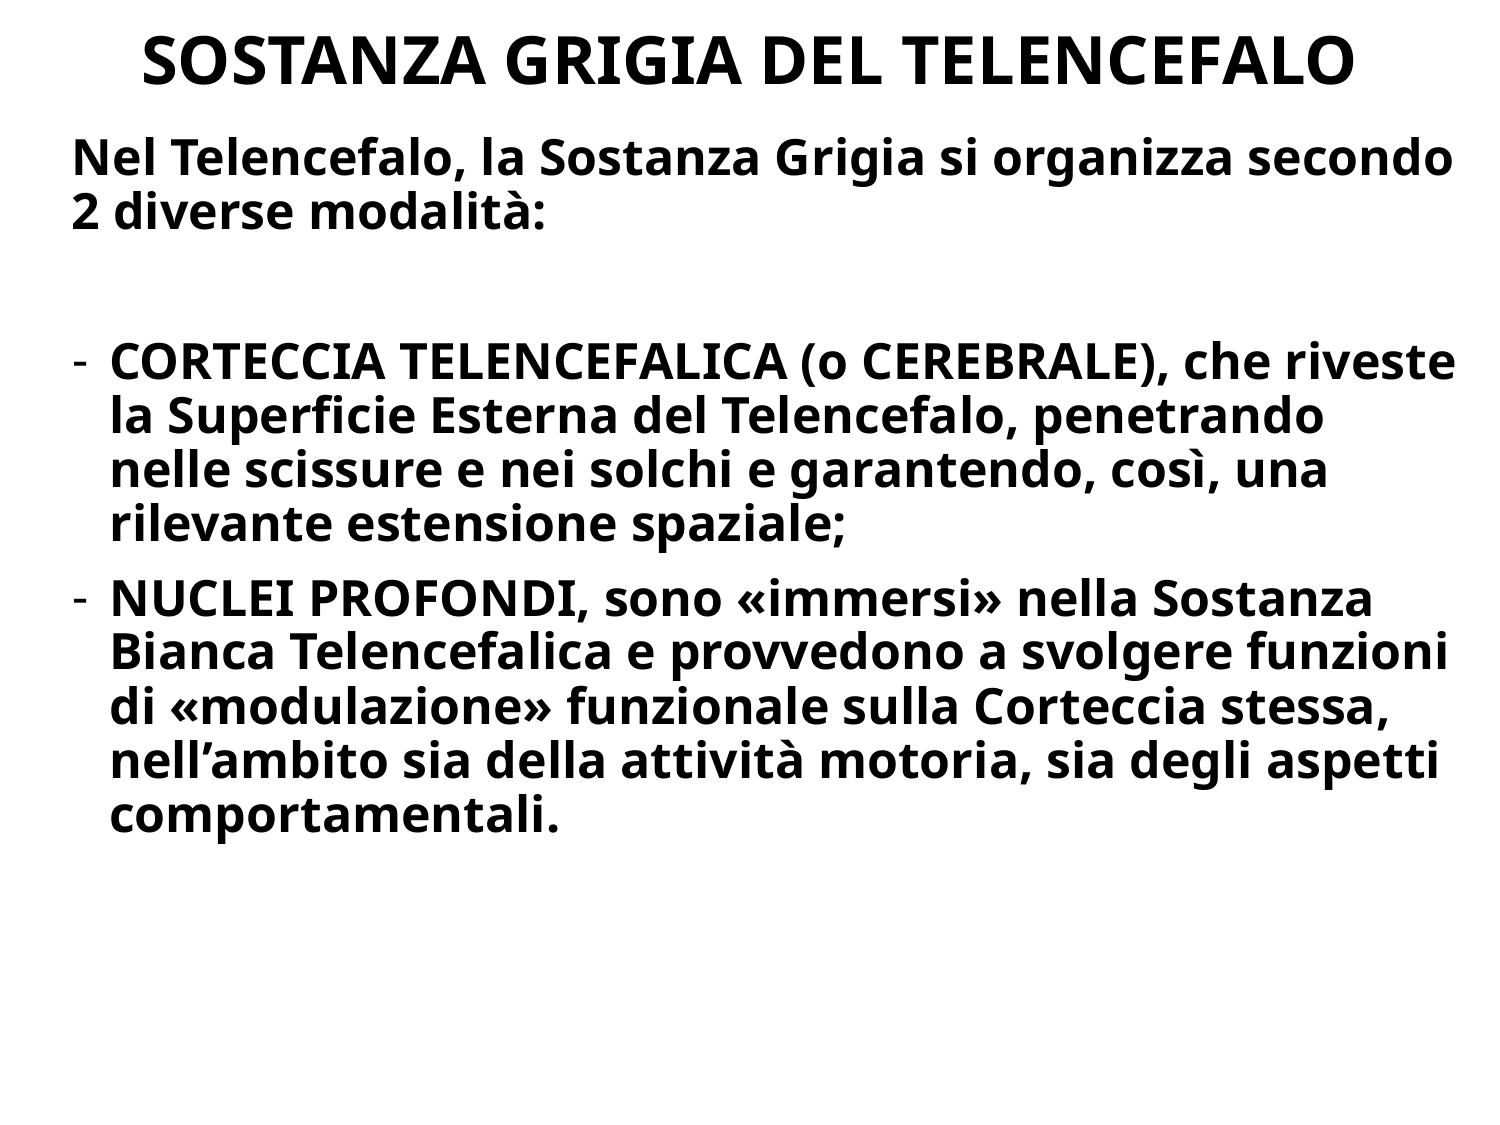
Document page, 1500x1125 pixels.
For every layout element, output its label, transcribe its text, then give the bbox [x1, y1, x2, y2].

list Nel Telencefalo, la Sostanza Grigia si organizza secondo 2 diverse modalità: CORTECCIA TELENCEFALICA (o CEREBRALE), che riveste la Superficie Esterna del Telencefalo, penetrando nelle scissure e nei solchi e garantendo, così, una rilevante estensione spaziale; NUCLEI PROFONDI, sono «immersi» nella Sostanza Bianca Telencefalica e provvedono a svolgere funzioni di «modulazione» funzionale sulla Corteccia stessa, nell’ambito sia della attività motoria, sia degli aspetti comportamentali. [56, 125, 1477, 1106]
title SOSTANZA GRIGIA DEL TELENCEFALO [0, 0, 1500, 126]
